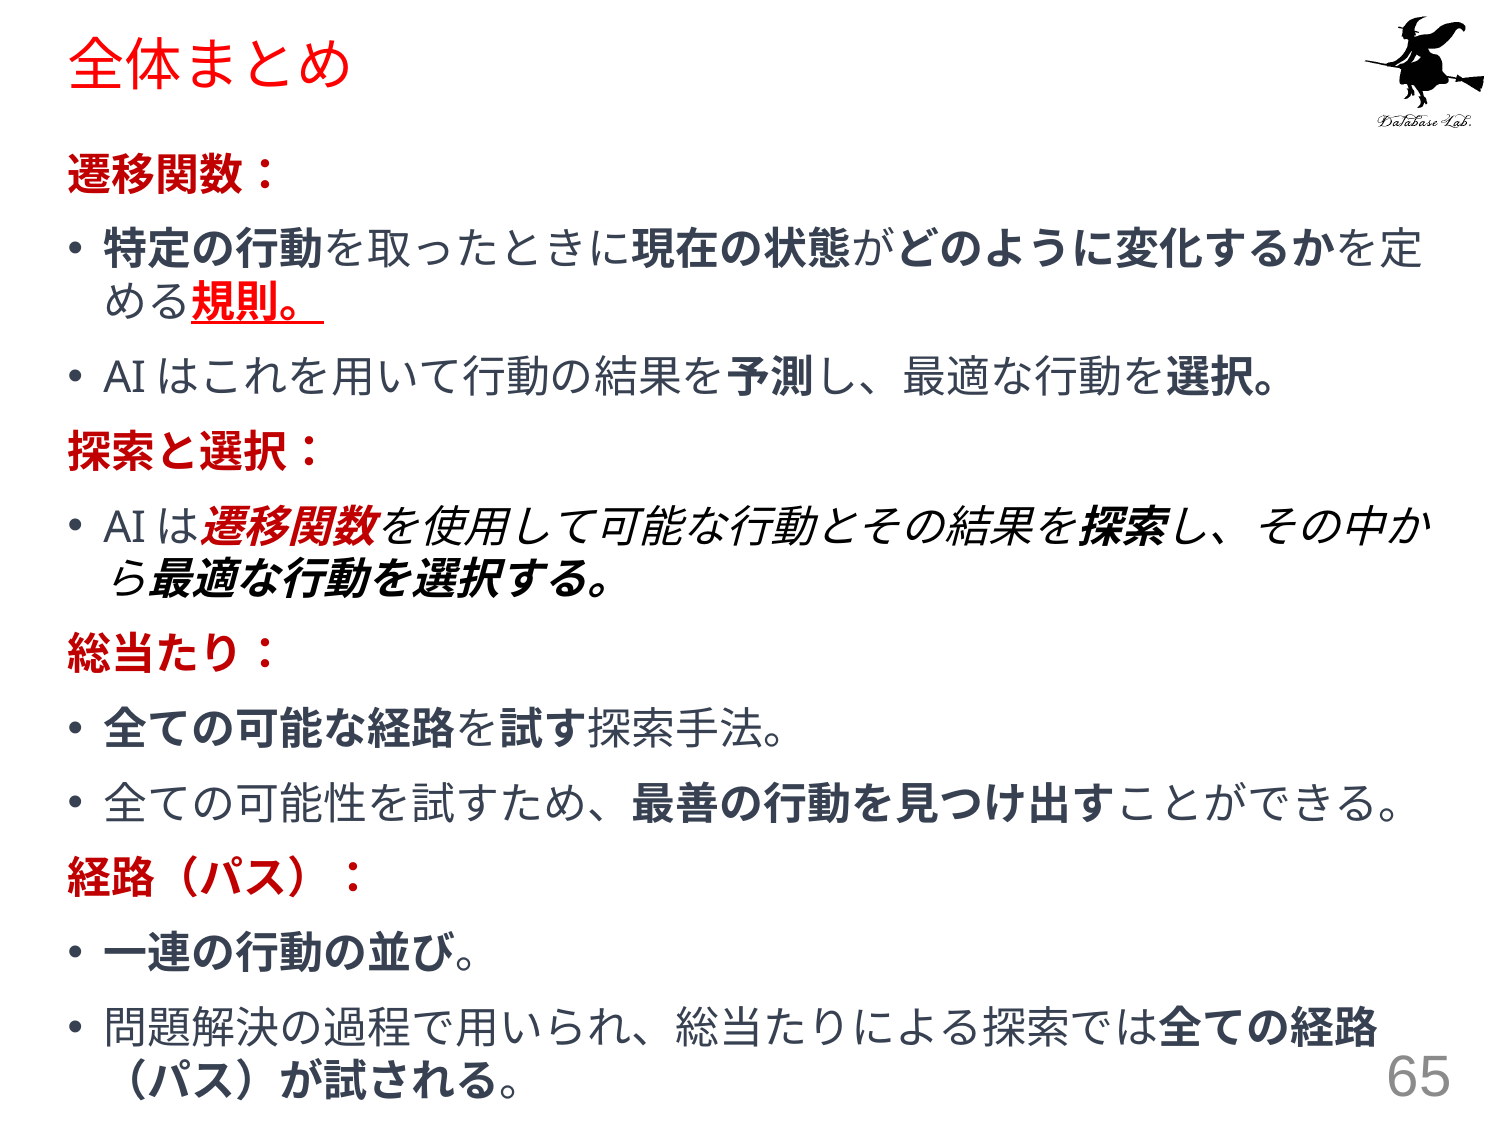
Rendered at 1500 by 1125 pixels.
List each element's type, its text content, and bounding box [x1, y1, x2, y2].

title 全体まとめ [52, 28, 1441, 106]
picture [1362, 14, 1486, 130]
list 遷移関数： 特定の行動を取ったときに現在の状態がどのように変化するかを定める規則。 AIはこれを用いて行動の結果を予測し、最適な行動を選択。 探索と選択： AIは遷移関数を使用して可能な行動とその結果を探索し、その中から最適な行動を選択する。 総当たり： 全ての可能な経路を試す探索手法。 全ての可能性を試すため、最善の行動を見つけ出すことができる。 経路（パス）： 一連の行動の並び。 問題解決の過程で用いられ、総当たりによる探索では全ての経路（パス）が試される。 [52, 138, 1467, 1114]
slide_number 65 [1129, 1042, 1467, 1103]
